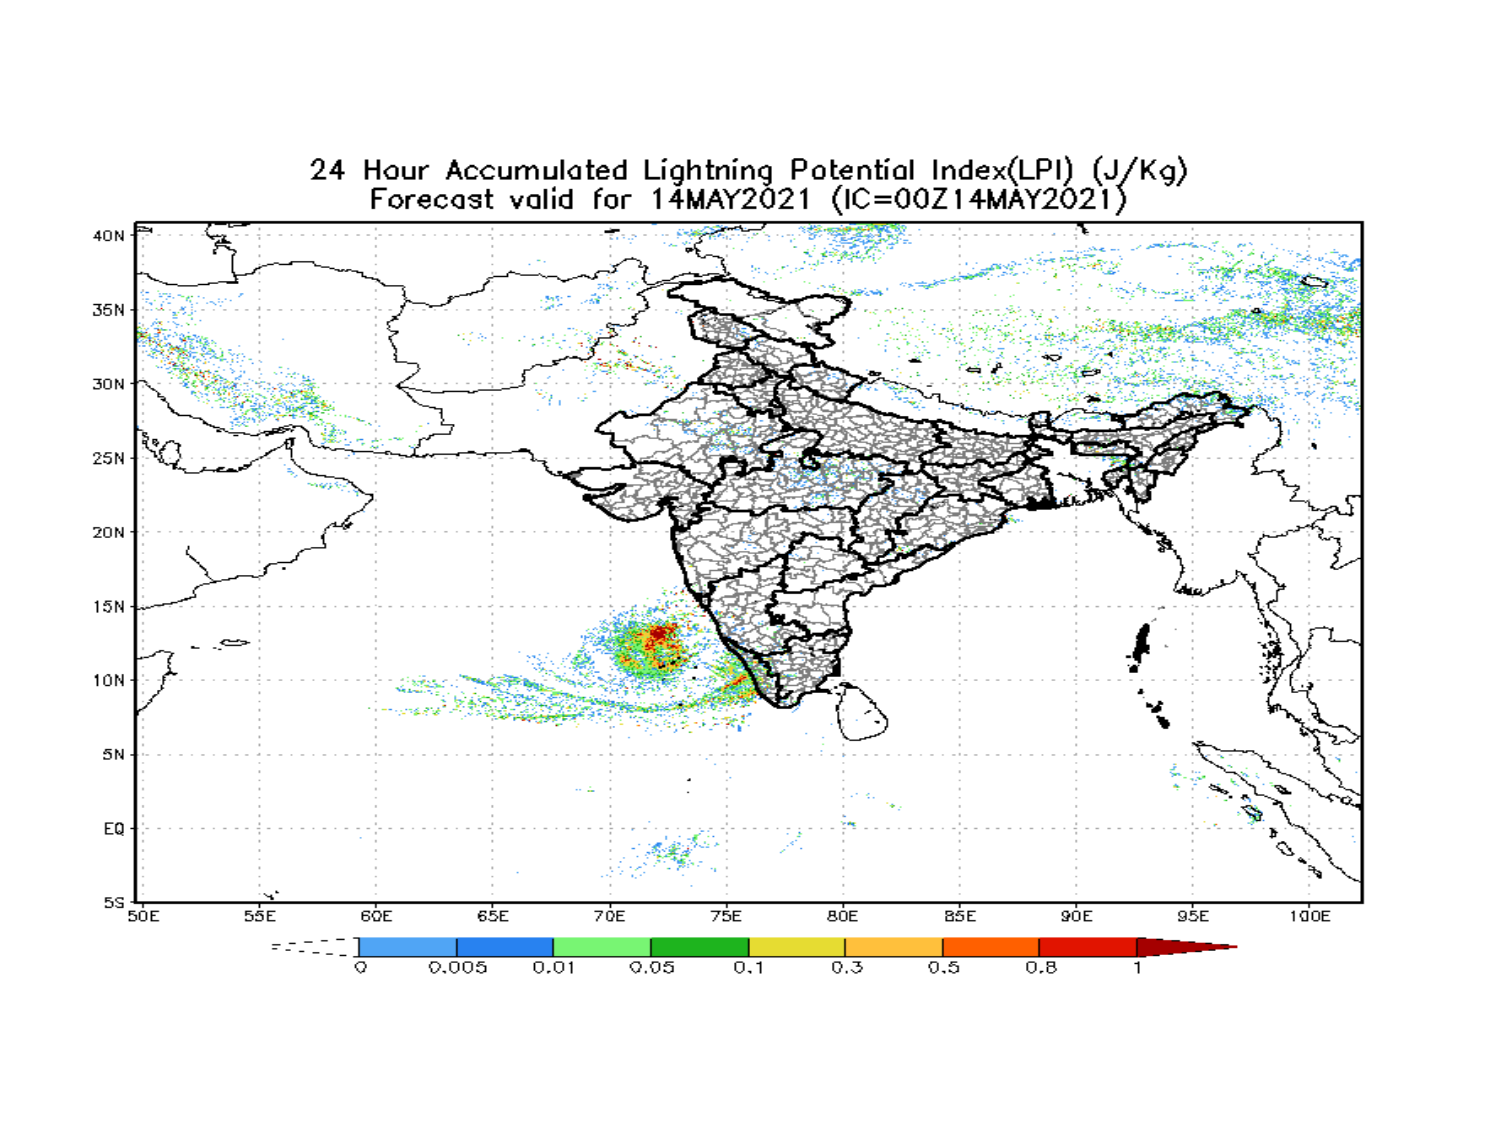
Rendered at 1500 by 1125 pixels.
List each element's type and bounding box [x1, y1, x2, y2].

picture [74, 149, 1426, 976]
